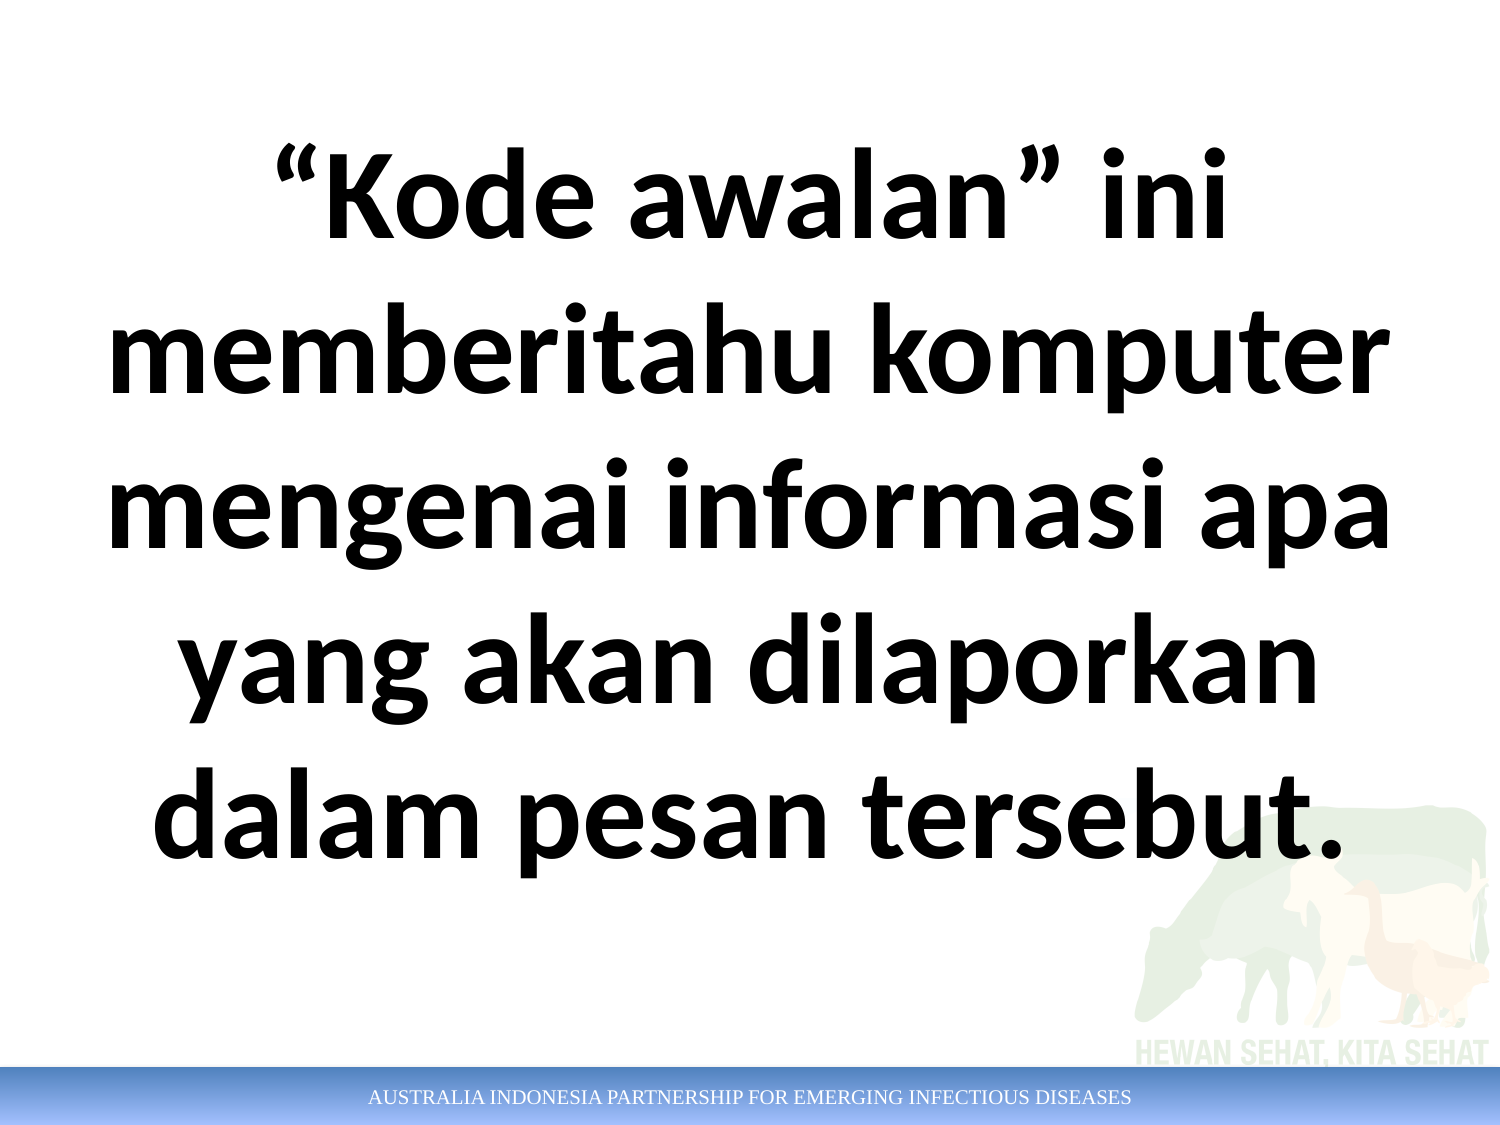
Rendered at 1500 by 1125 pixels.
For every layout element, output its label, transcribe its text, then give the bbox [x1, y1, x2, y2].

list “Kode awalan” ini memberitahu komputer mengenai informasi apa yang akan dilaporkan dalam pesan tersebut. [75, 101, 1425, 1005]
